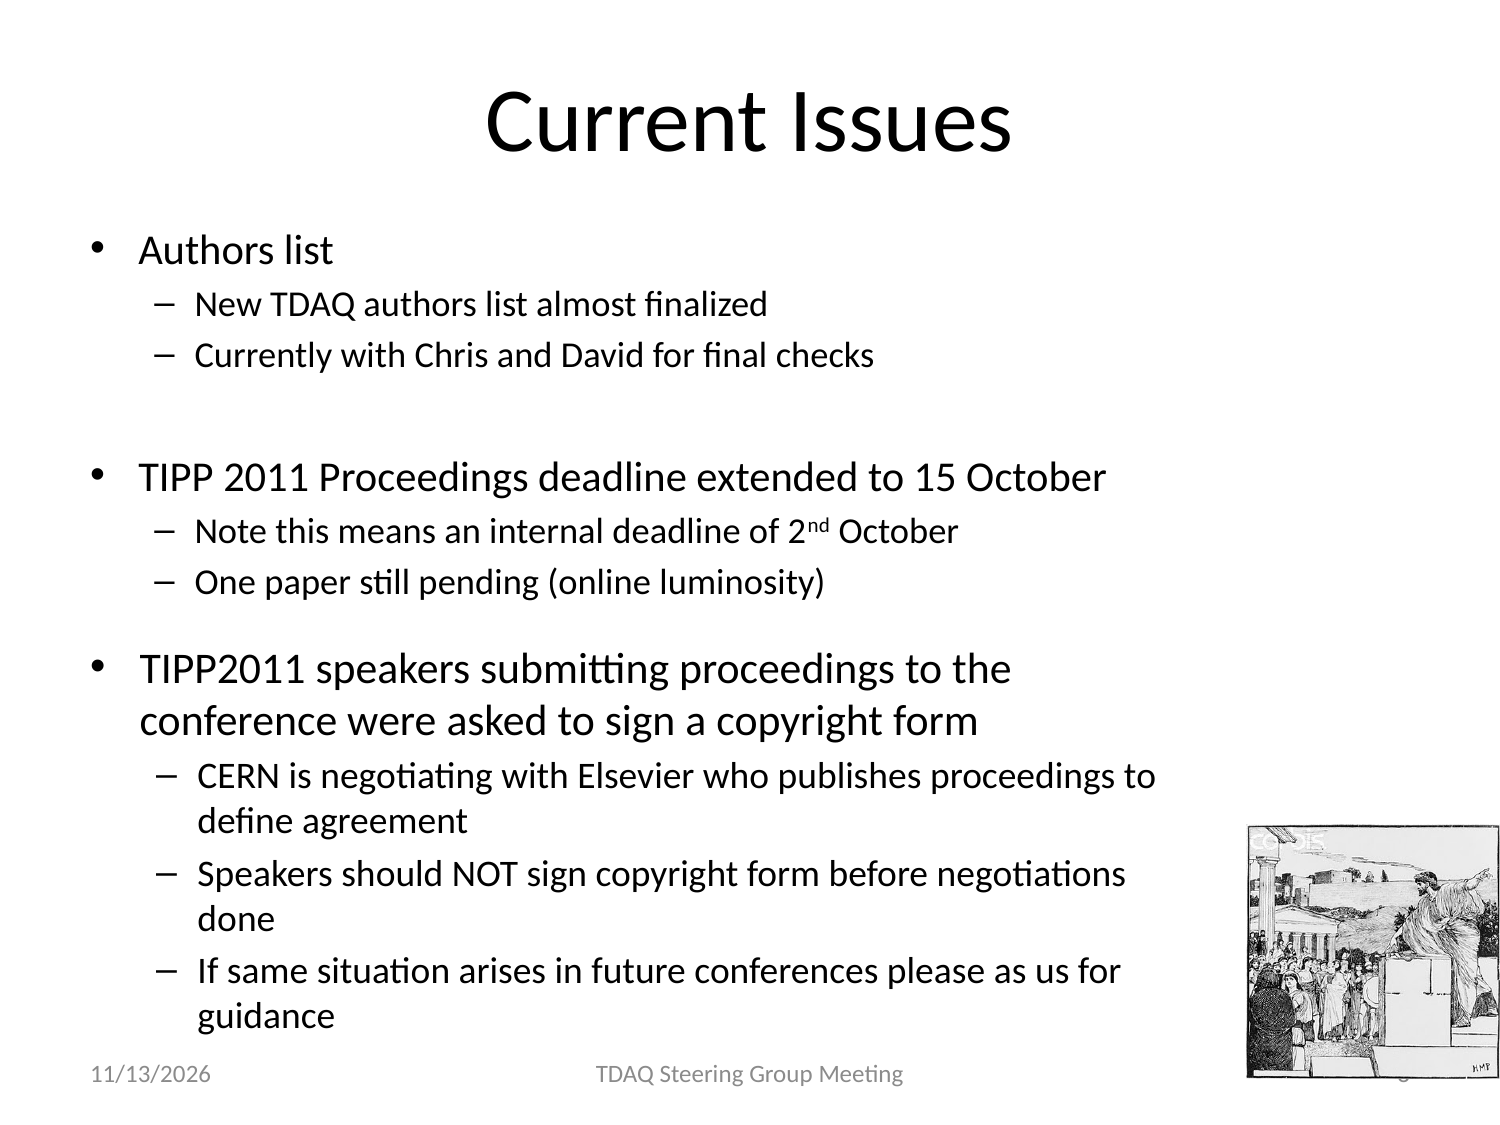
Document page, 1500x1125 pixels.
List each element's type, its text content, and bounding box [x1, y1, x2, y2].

slide_number 8 [1074, 1042, 1425, 1103]
picture [1245, 823, 1500, 1080]
title Current Issues [75, 45, 1425, 186]
footer TDAQ Steering Group Meeting [512, 1042, 988, 1103]
list TIPP2011 speakers submitting proceedings to the conference were asked to sign a copyright form CERN is negotiating with Elsevier who publishes proceedings to define agreement Speakers should NOT sign copyright form before negotiations done If same situation arises in future conferences please as us for guidance [75, 631, 1211, 1047]
list Authors list New TDAQ authors list almost finalized Currently with Chris and David for final checks TIPP 2011 Proceedings deadline extended to 15 October Note this means an internal deadline of 2nd October One paper still pending (online luminosity) [75, 214, 1425, 614]
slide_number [75, 1042, 425, 1103]
